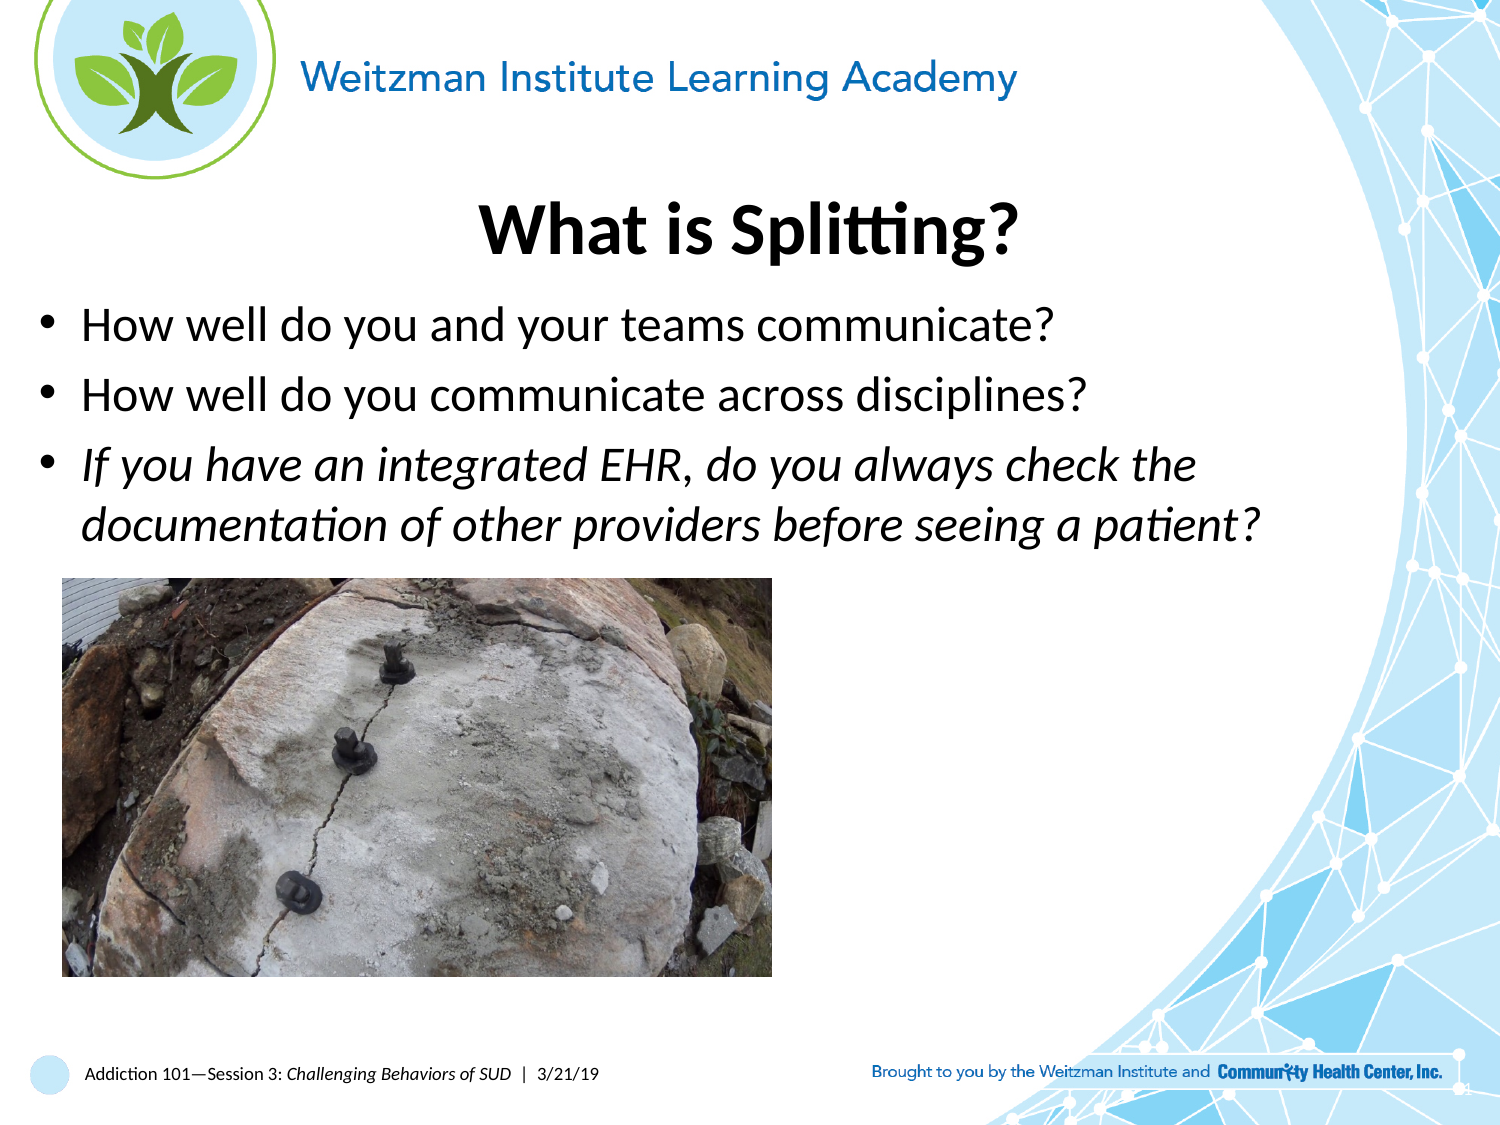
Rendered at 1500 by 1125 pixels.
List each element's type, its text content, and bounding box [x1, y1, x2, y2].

text_box Addiction 101—Session 3: Challenging Behaviors of SUD | 3/21/19 [70, 1054, 860, 1092]
list How well do you and your teams communicate? How well do you communicate across disciplines? If you have an integrated EHR, do you always check the documentation of other providers before seeing a patient? [23, 283, 1374, 873]
slide_number 21 [1137, 1058, 1488, 1119]
title What is Splitting? [75, 130, 1425, 319]
picture [0, 0, 1500, 1125]
